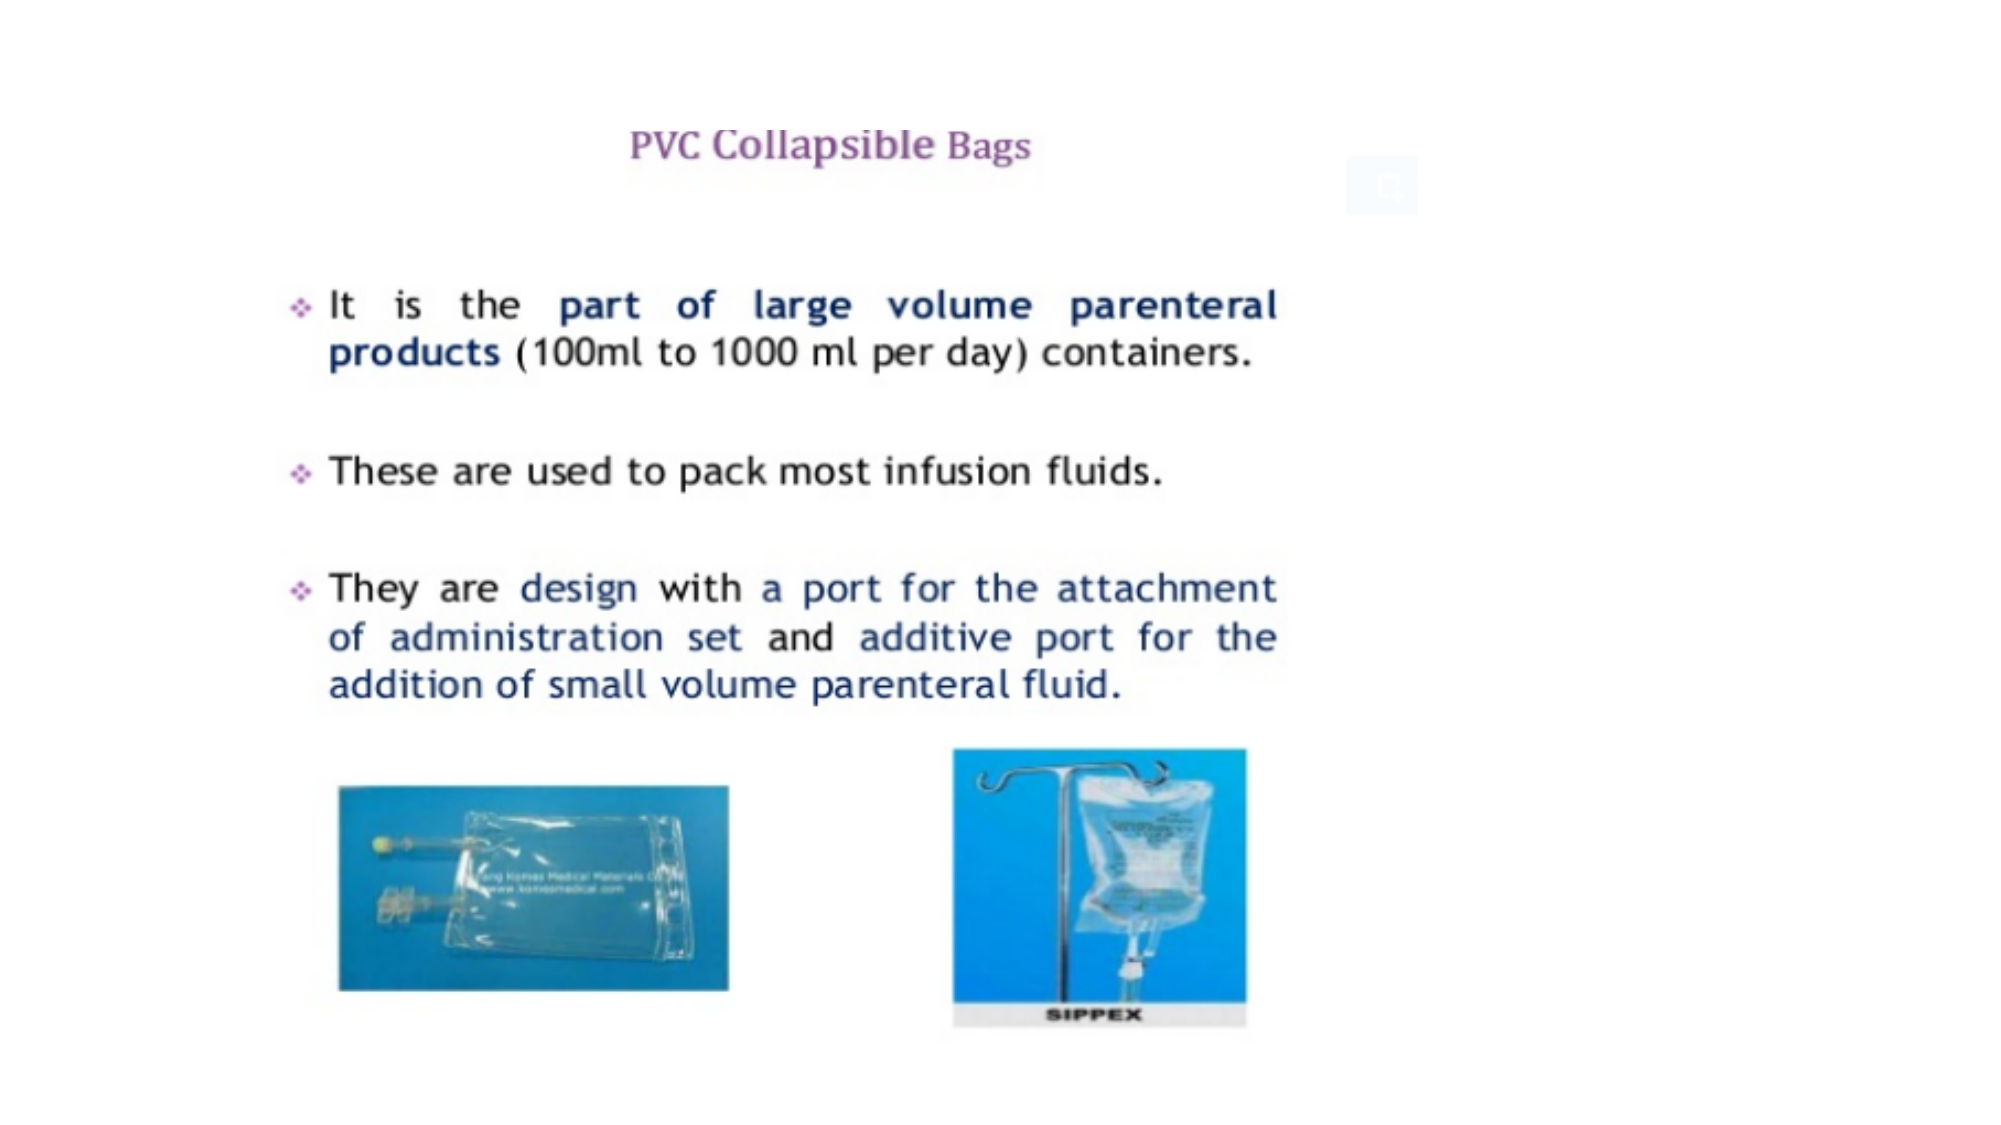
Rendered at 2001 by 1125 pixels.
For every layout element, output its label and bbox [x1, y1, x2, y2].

picture [245, 130, 1418, 1067]
